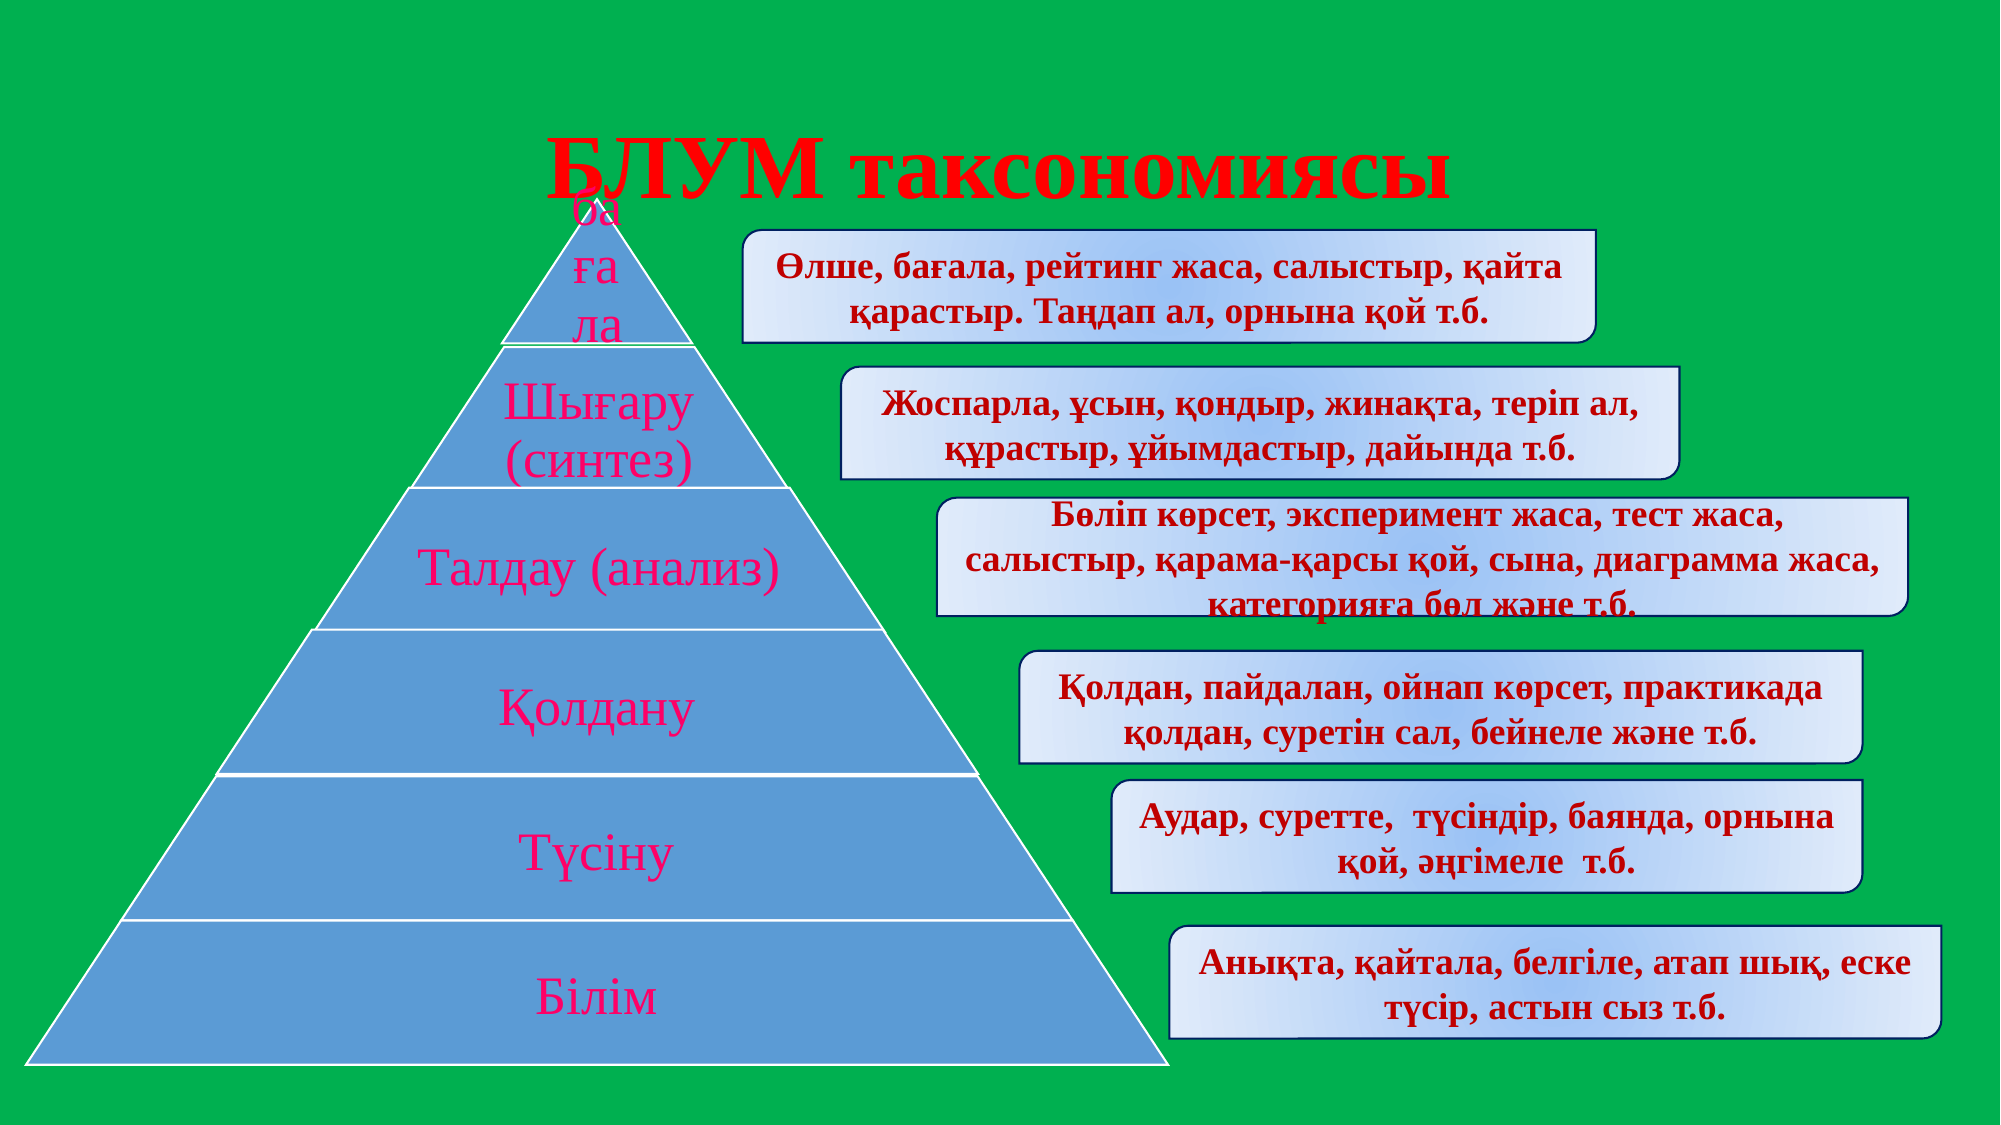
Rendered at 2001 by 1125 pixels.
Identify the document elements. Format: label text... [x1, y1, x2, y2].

text_box Қолдан, пайдалан, ойнап көрсет, практикада қолдан, суретін сал, бейнеле және т.б. [1169, 649, 1864, 765]
title БЛУМ таксономиясы [137, 59, 1863, 278]
text_box Бөліп көрсет, эксперимент жаса, тест жаса, салыстыр, қарама-қарсы қой, сына, диаграмма жаса, категорияға бөл және т.б. [1169, 496, 1910, 618]
text_box Жоспарла, ұсын, қондыр, жинақта, теріп ал, құрастыр, ұйымдастыр, дайында т.б. [1169, 365, 1681, 481]
text_box Аудар, суретте, түсіндір, баянда, орнына қой, әңгімеле т.б. [1169, 778, 1864, 894]
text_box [25, 199, 1169, 1065]
text_box Өлше, бағала, рейтинг жаса, салыстыр, қайта қарастыр. Таңдап ал, орнына қой т.б. [1169, 228, 1597, 344]
text_box Анықта, қайтала, белгіле, атап шық, еске түсір, астын сыз т.б. [1169, 924, 1943, 1040]
